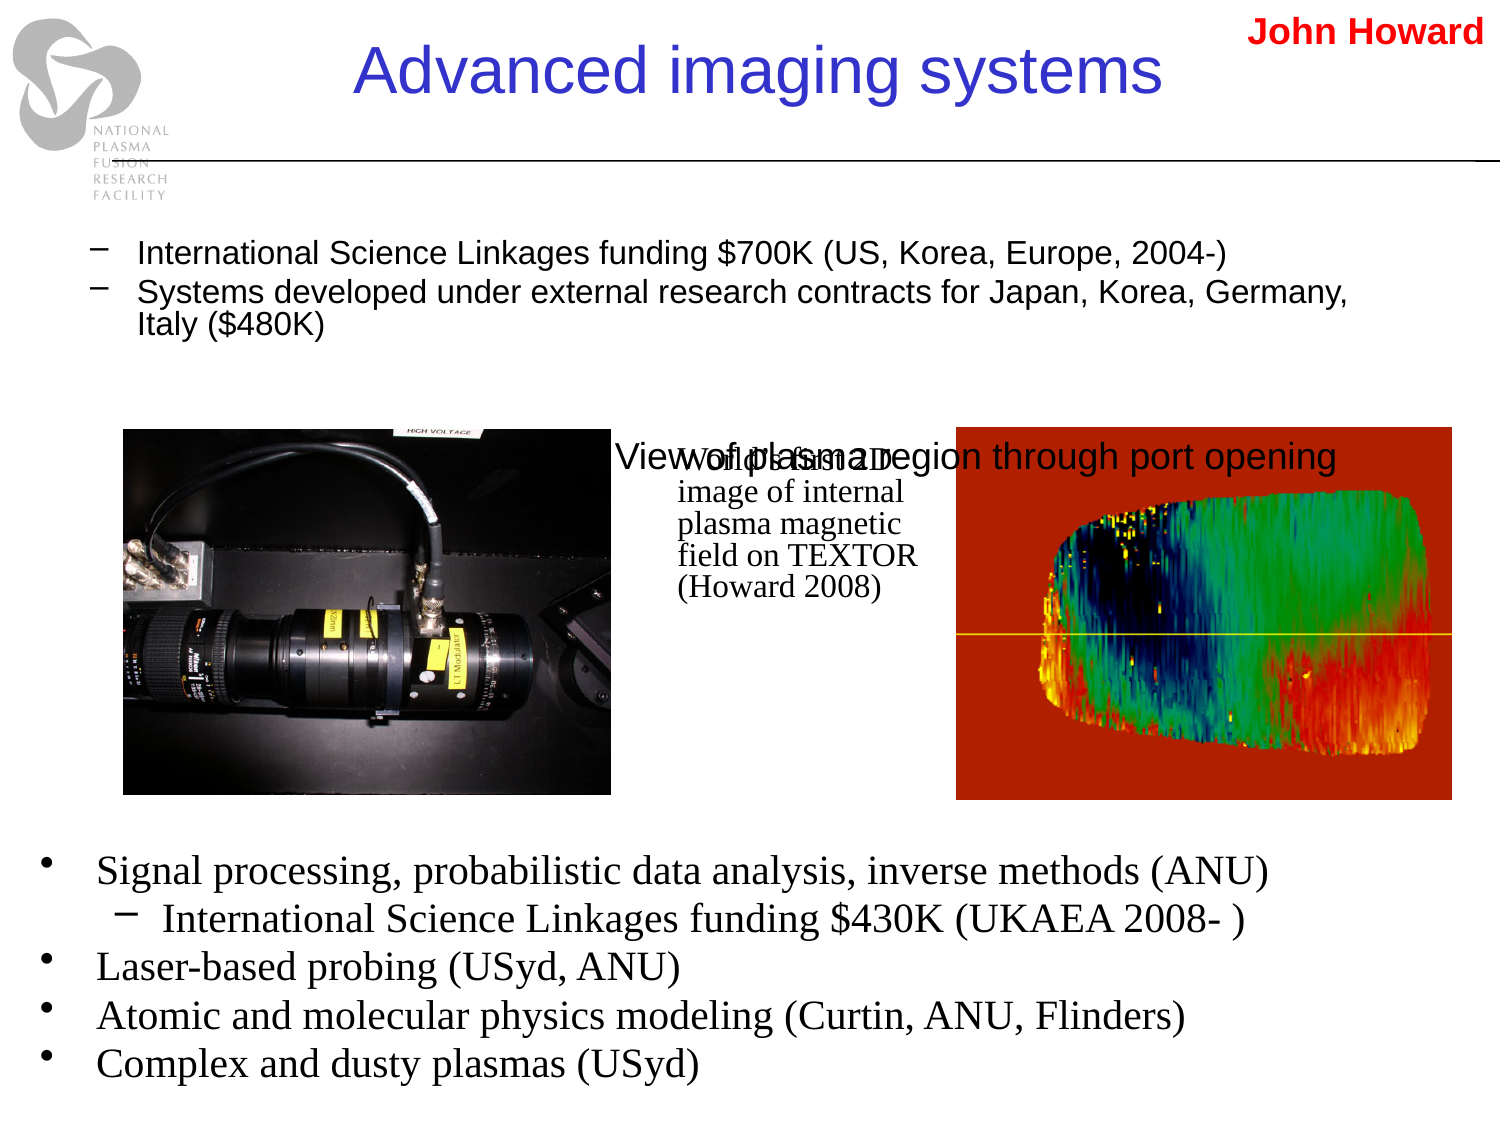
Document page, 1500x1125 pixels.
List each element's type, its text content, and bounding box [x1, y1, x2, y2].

text_box Signal processing, probabilistic data analysis, inverse methods (ANU) International Science Linkages funding $430K (UKAEA 2008- ) Laser-based probing (USyd, ANU) Atomic and molecular physics modeling (Curtin, ANU, Flinders) Complex and dusty plasmas (USyd) [24, 748, 1500, 1117]
text_box World’s first 2D image of internal plasma magnetic field on TEXTOR (Howard 2008) [617, 485, 951, 612]
text_box View of plasma region through port opening [599, 424, 1500, 485]
picture [122, 429, 611, 795]
list International Science Linkages funding $700K (US, Korea, Europe, 2004-) Systems developed under external research contracts for Japan, Korea, Germany, Italy ($480K) [0, 174, 1411, 392]
text_box John Howard [1139, 0, 1500, 60]
picture [956, 427, 1453, 801]
title Advanced imaging systems [0, 26, 1500, 188]
